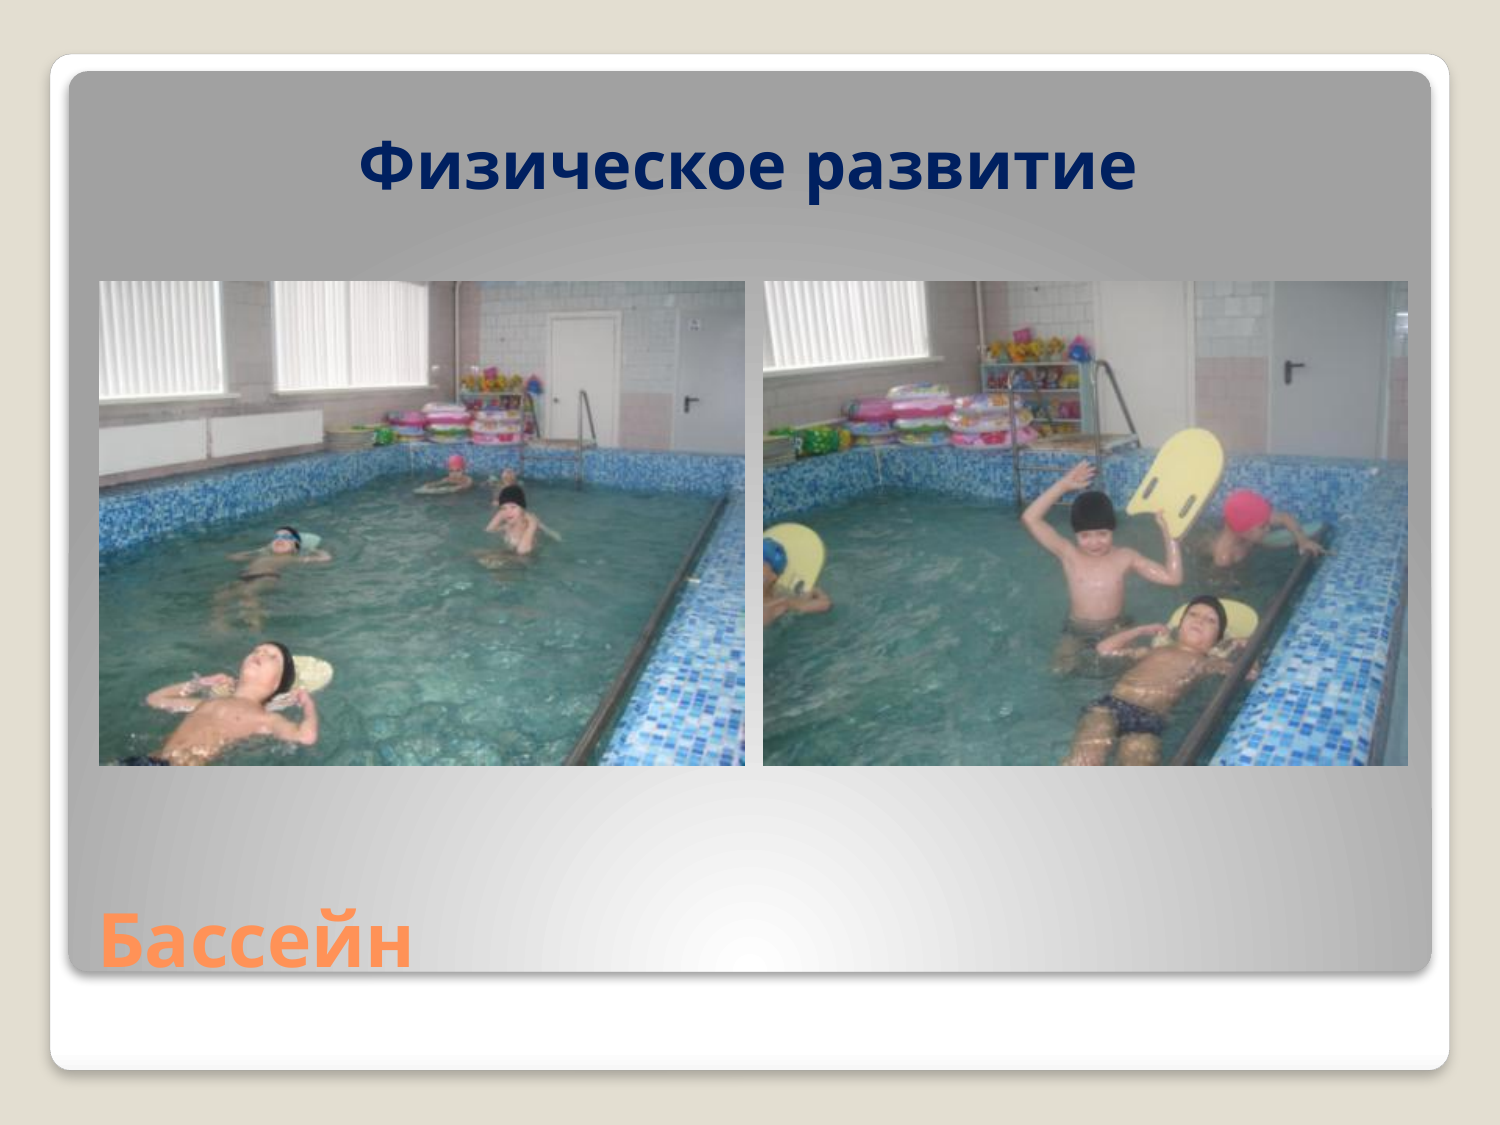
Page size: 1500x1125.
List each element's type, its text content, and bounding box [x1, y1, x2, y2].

title Бассейн [82, 817, 1425, 990]
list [99, 281, 745, 766]
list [762, 281, 1409, 766]
list Физическое развитие [70, 93, 1418, 224]
